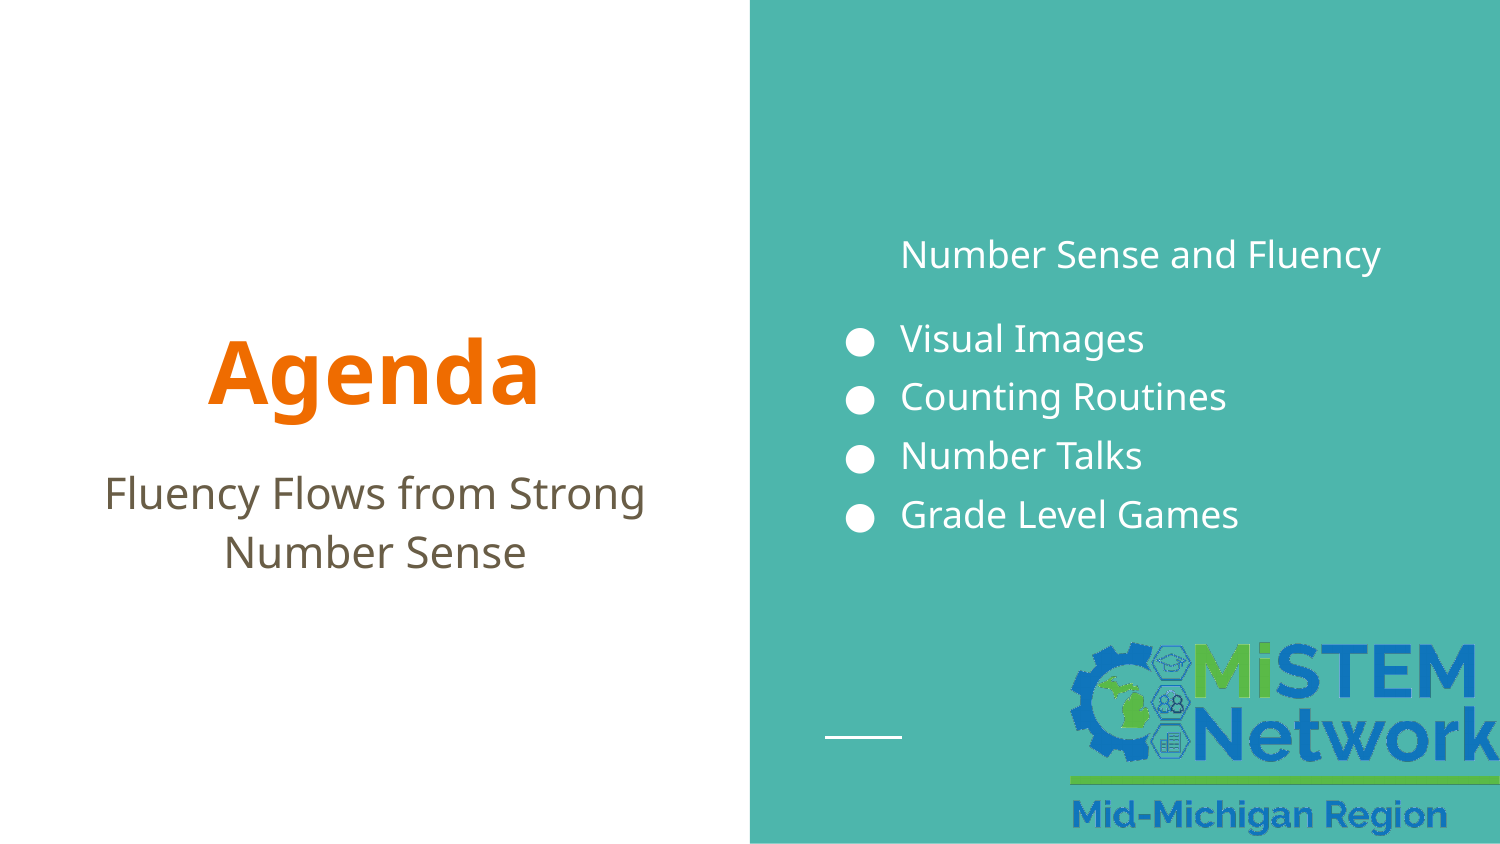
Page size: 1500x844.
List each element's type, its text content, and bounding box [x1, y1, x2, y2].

list Number Sense and Fluency Visual Images Counting Routines Number Talks Grade Level Games [810, 118, 1440, 725]
picture [1070, 642, 1500, 837]
title Agenda [43, 170, 708, 446]
subtitle Fluency Flows from Strong Number Sense [43, 447, 708, 650]
